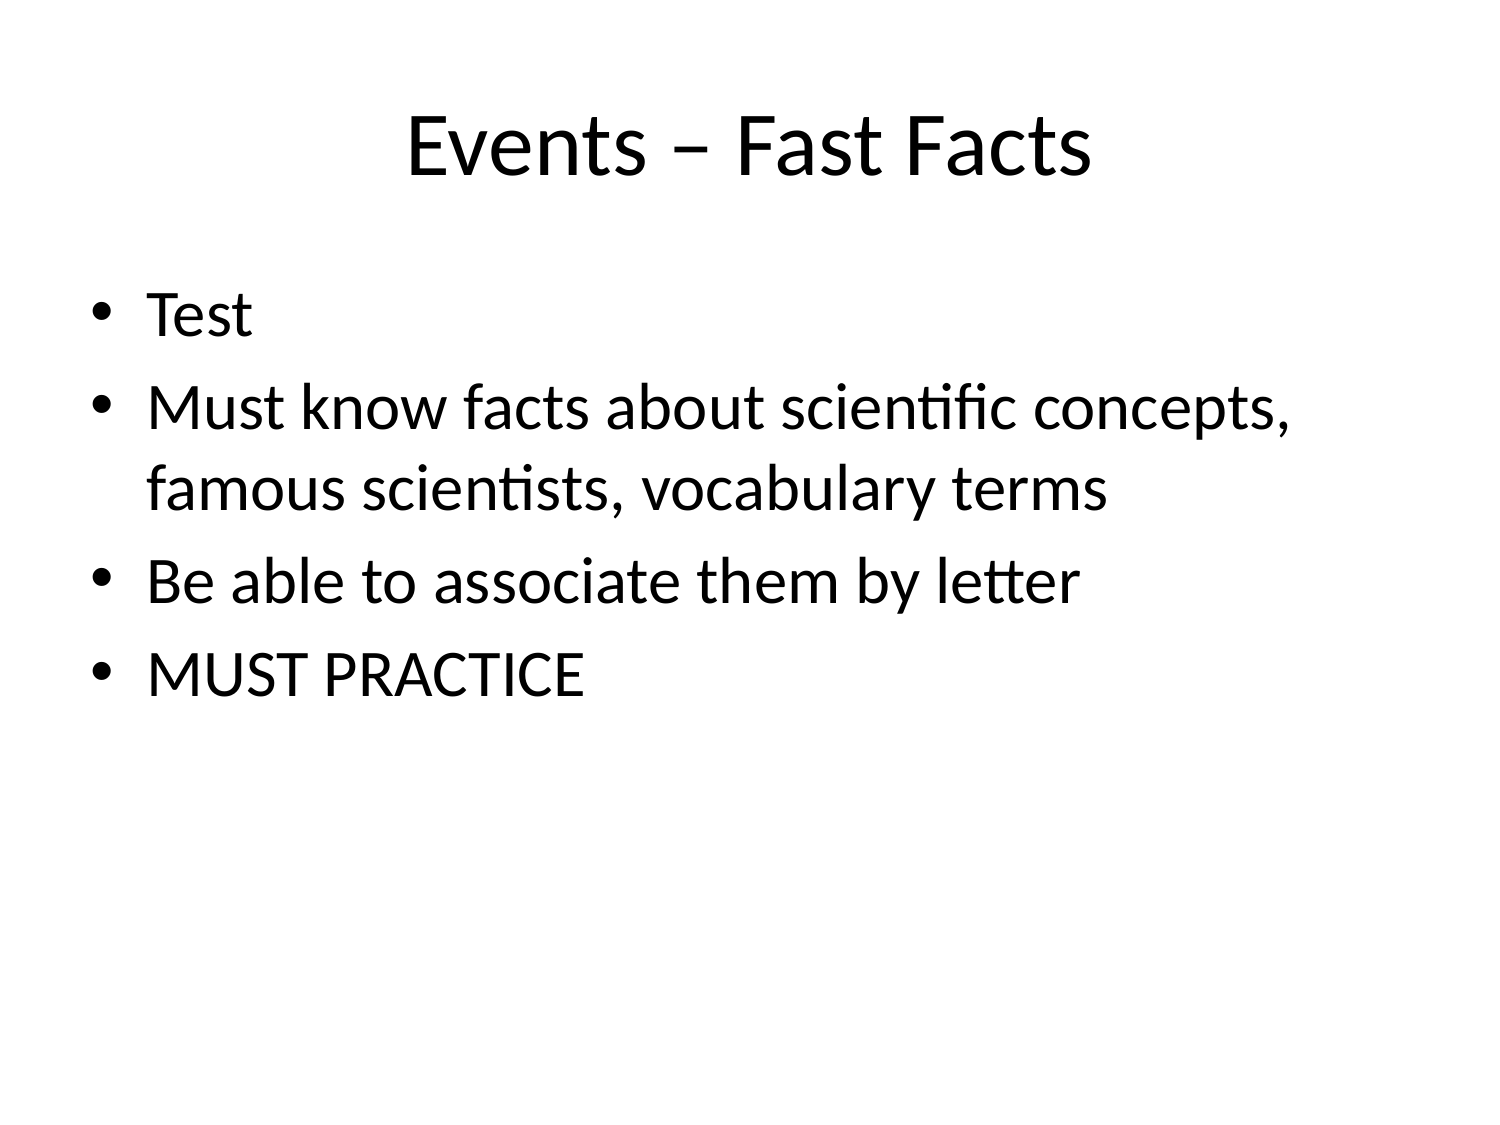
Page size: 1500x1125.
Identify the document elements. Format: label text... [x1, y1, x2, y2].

title Events – Fast Facts [75, 45, 1425, 233]
list Test Must know facts about scientific concepts, famous scientists, vocabulary terms Be able to associate them by letter MUST PRACTICE [75, 262, 1425, 1005]
